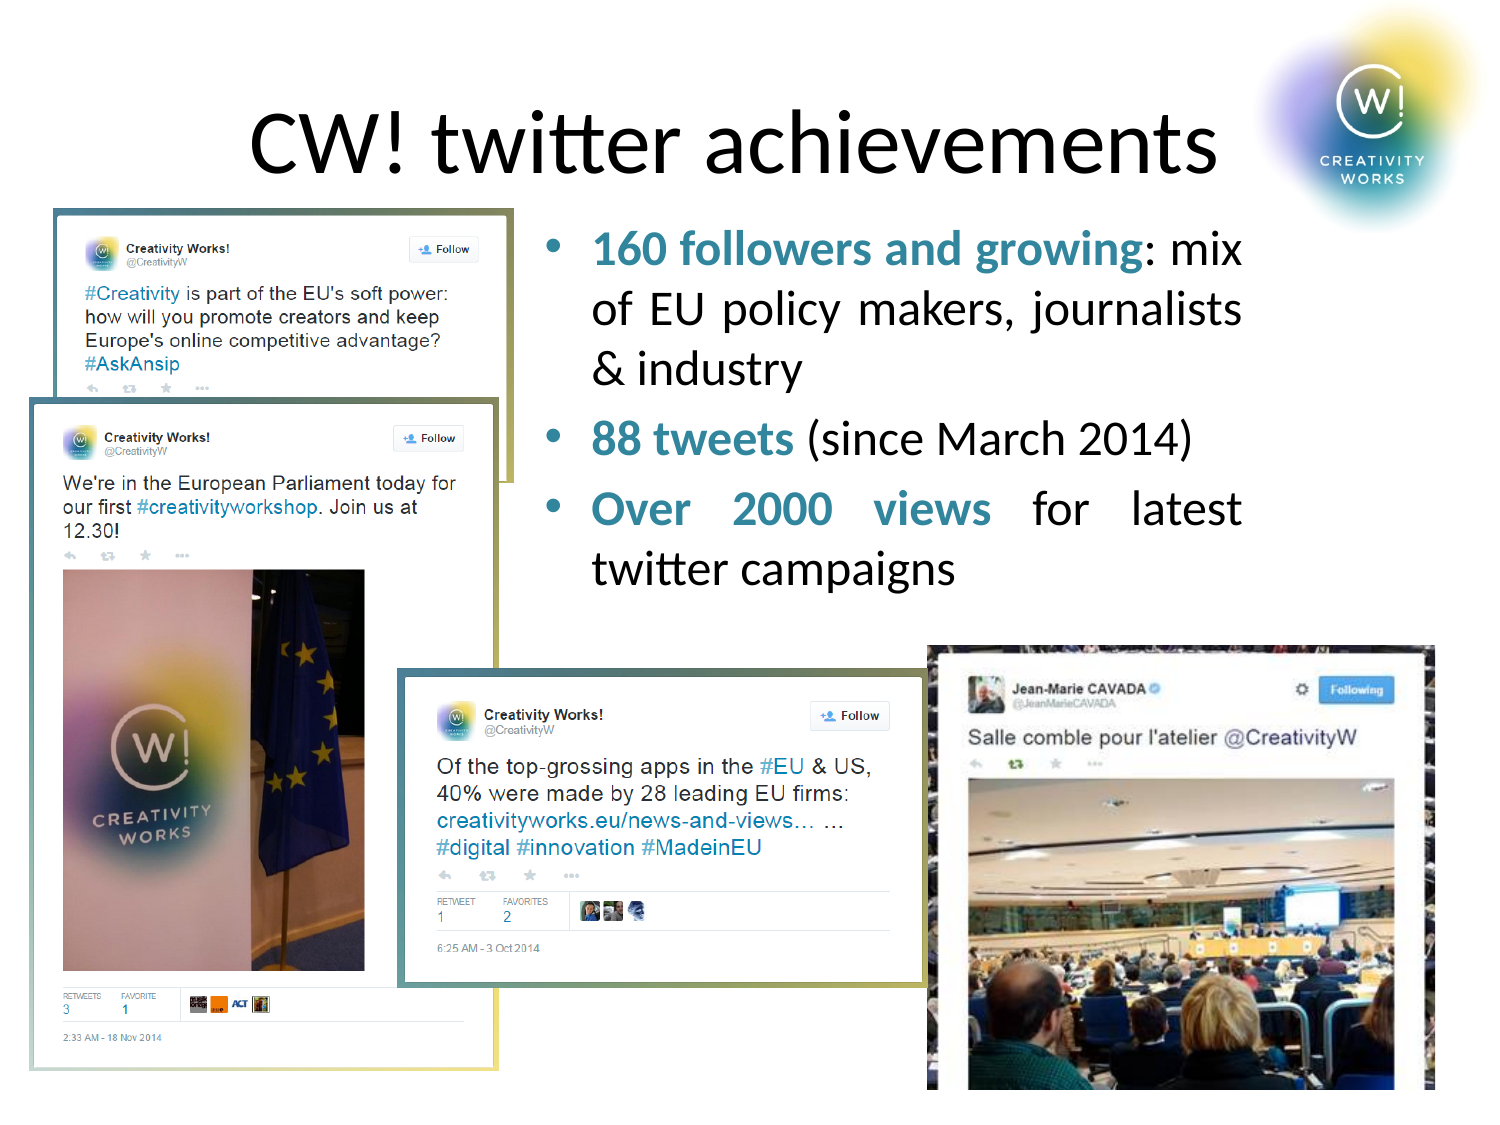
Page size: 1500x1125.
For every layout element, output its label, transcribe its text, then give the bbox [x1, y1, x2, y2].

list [52, 207, 514, 483]
list 160 followers and growing: mix of EU policy makers, journalists & industry 88 tweets (since March 2014) Over 2000 views for latest twitter campaigns [502, 208, 1258, 667]
title CW! twitter achievements [64, 42, 1240, 208]
picture [1245, 0, 1495, 233]
picture [29, 396, 1436, 1090]
